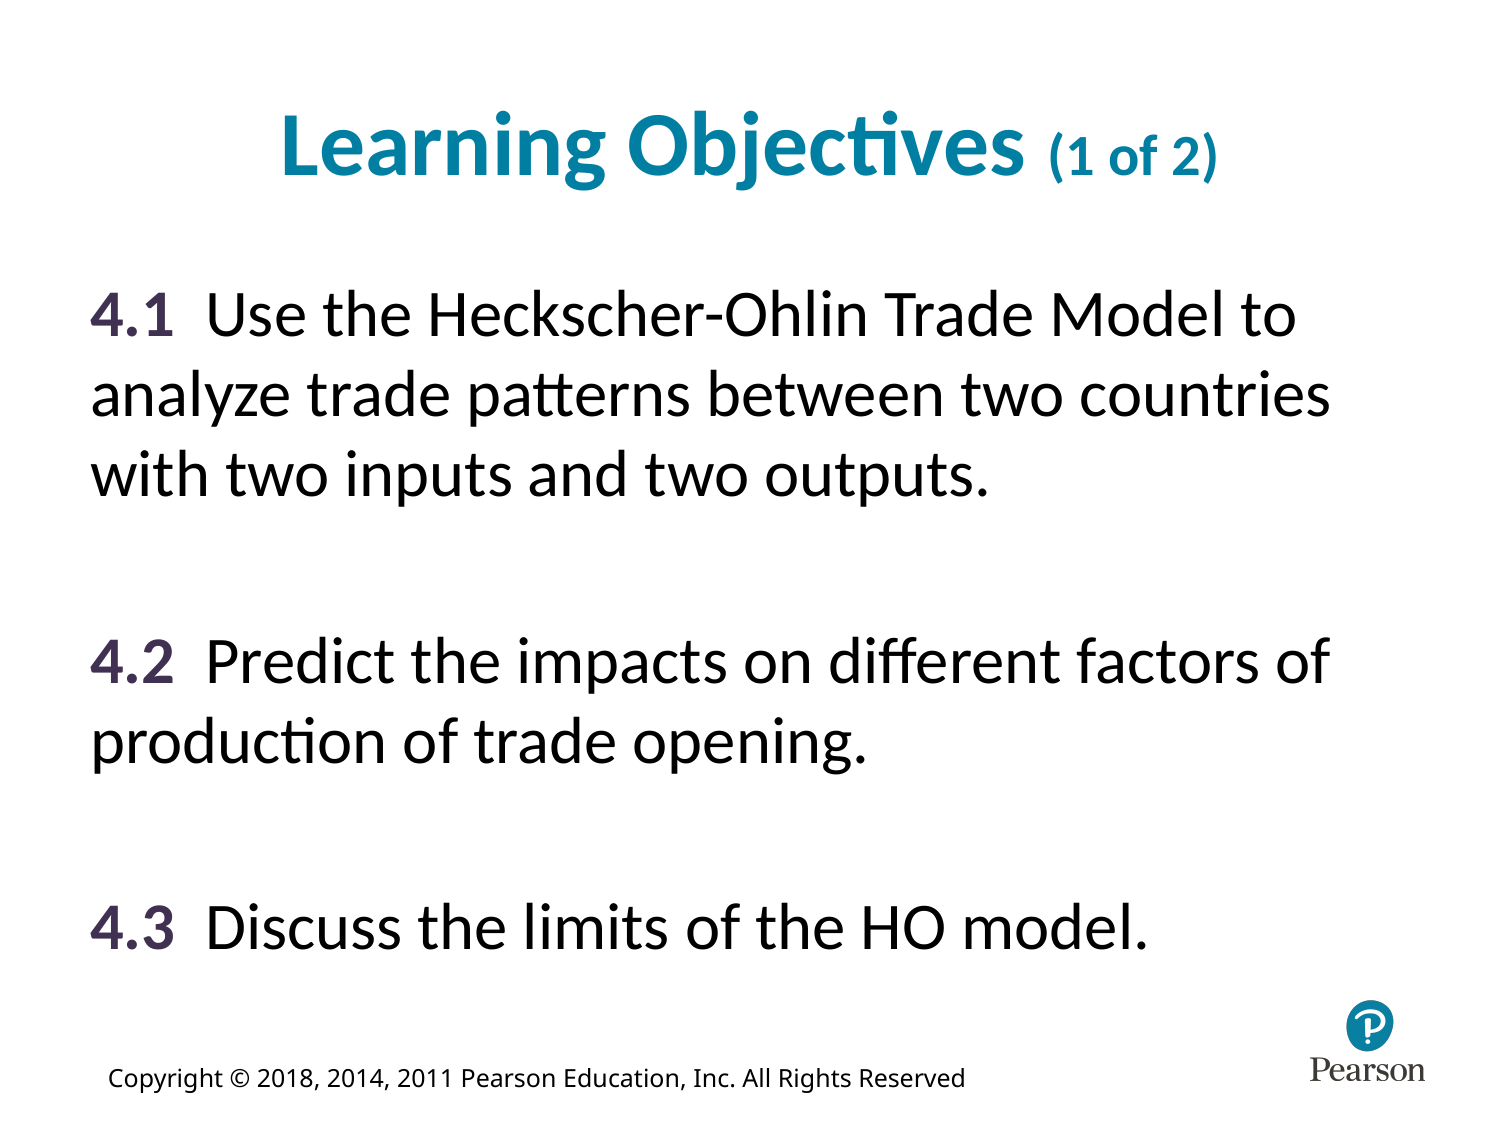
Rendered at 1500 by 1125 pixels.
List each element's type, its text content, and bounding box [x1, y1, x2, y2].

title Learning Objectives (1 of 2) [75, 45, 1425, 233]
picture [1356, 1010, 1385, 1037]
picture [1310, 1005, 1425, 1081]
list 4.1 Use the Heckscher-Ohlin Trade Model to analyze trade patterns between two countries with two inputs and two outputs. 4.2 Predict the impacts on different factors of production of trade opening. 4.3 Discuss the limits of the HO model. [75, 262, 1425, 1005]
